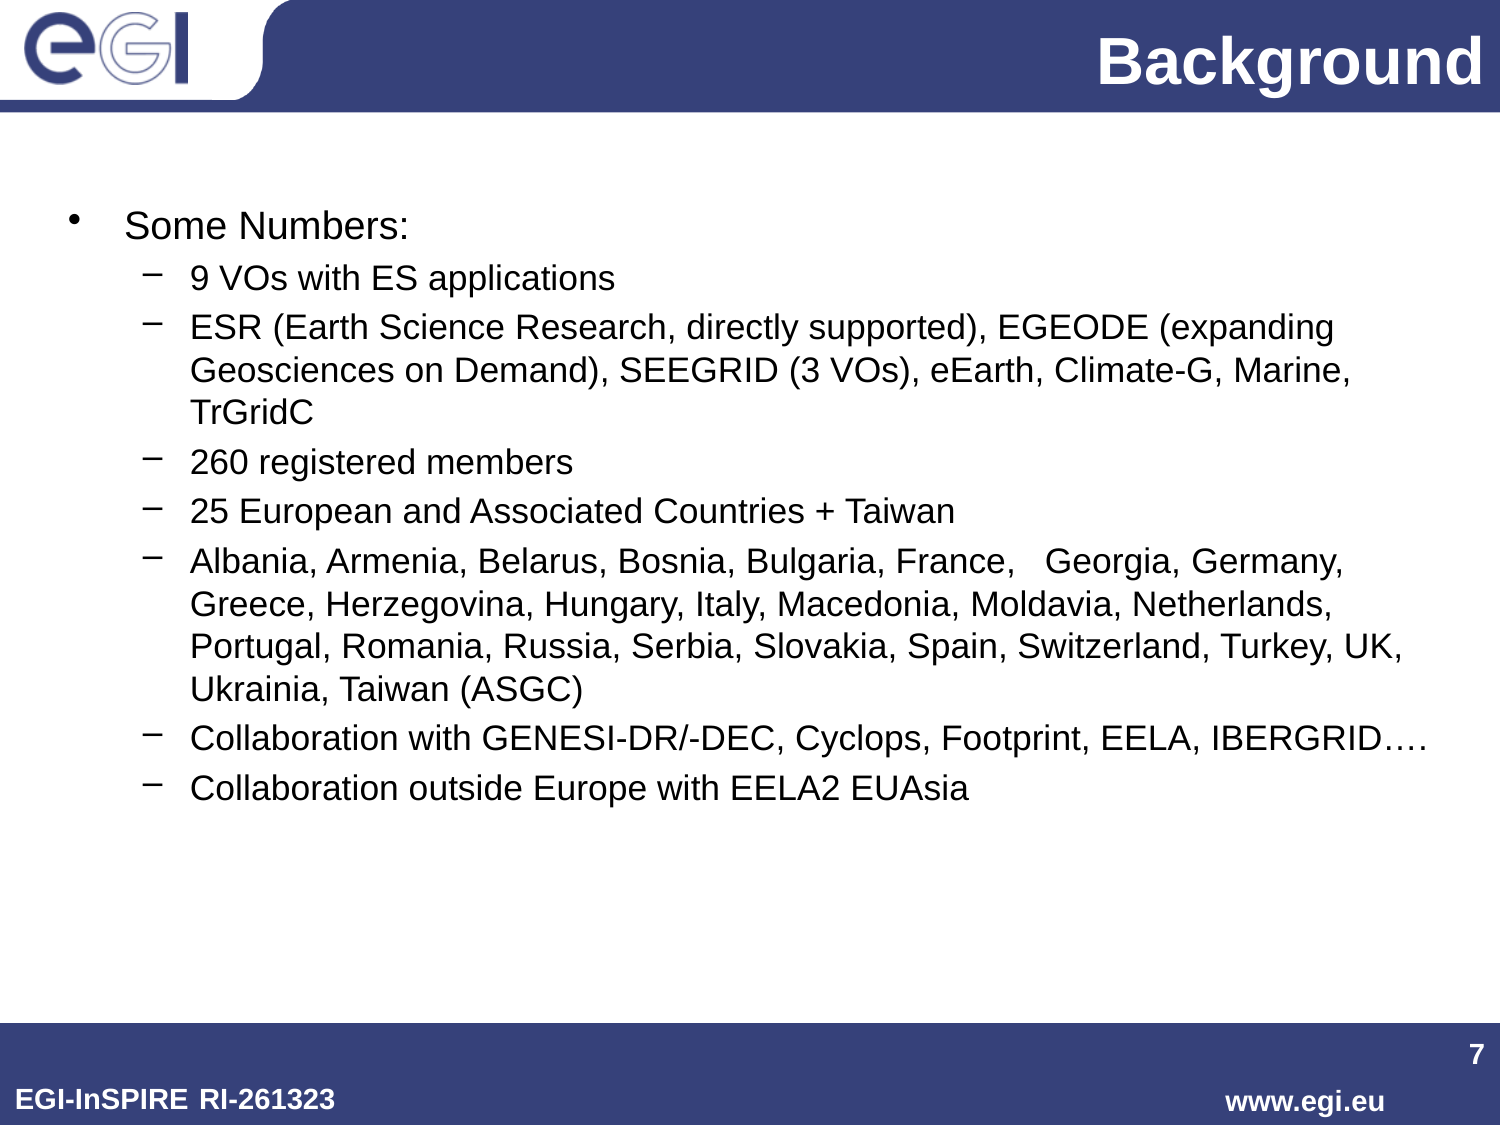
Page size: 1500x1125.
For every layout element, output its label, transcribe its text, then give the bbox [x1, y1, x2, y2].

slide_number 7 [1149, 1023, 1500, 1084]
list Some Numbers: 9 VOs with ES applications ESR (Earth Science Research, directly supported), EGEODE (expanding Geosciences on Demand), SEEGRID (3 VOs), eEarth, Climate-G, Marine, TrGridC 260 registered members 25 European and Associated Countries + Taiwan Albania, Armenia, Belarus, Bosnia, Bulgaria, France, Georgia, Germany, Greece, Herzegovina, Hungary, Italy, Macedonia, Moldavia, Netherlands, Portugal, Romania, Russia, Serbia, Slovakia, Spain, Switzerland, Turkey, UK, Ukrainia, Taiwan (ASGC) Collaboration with GENESI-DR/-DEC, Cyclops, Footprint, EELA, IBERGRID…. Collaboration outside Europe with EELA2 EUAsia [53, 137, 1447, 938]
title Background [312, 7, 1500, 110]
picture [24, 12, 188, 85]
picture [212, 0, 313, 100]
